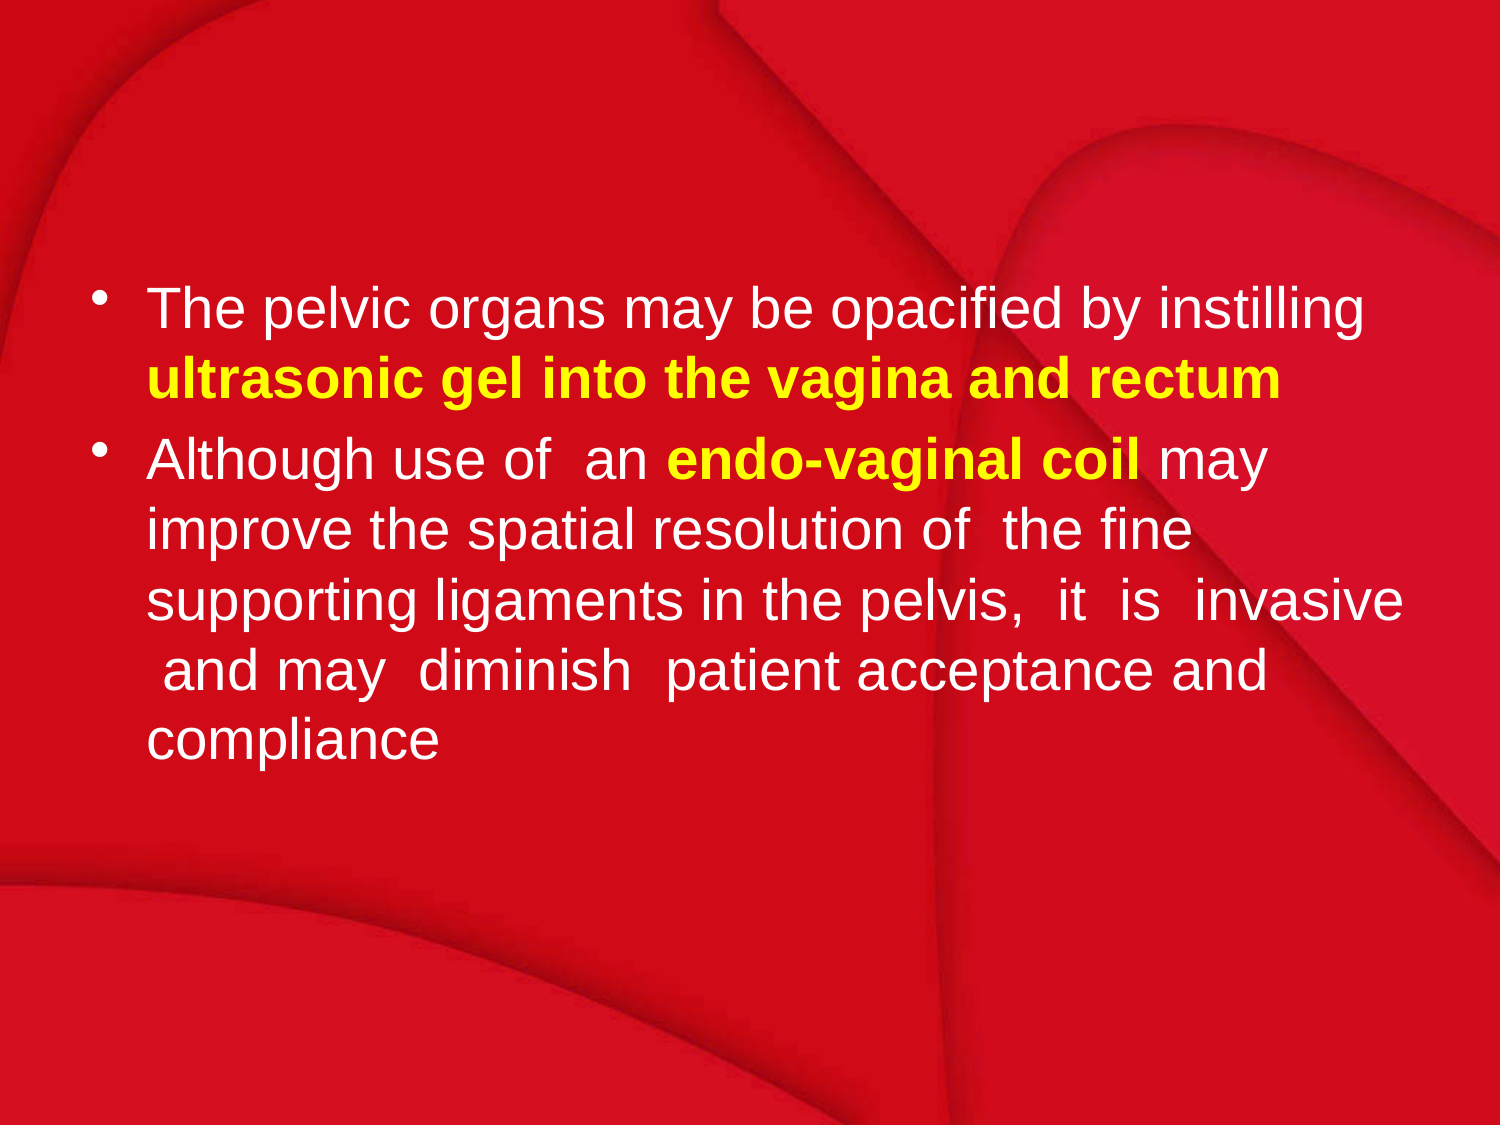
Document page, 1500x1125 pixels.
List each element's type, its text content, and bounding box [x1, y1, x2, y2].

picture [0, 0, 1500, 1125]
list The pelvic organs may be opacified by instilling ultrasonic gel into the vagina and rectum Although use of an endo-vaginal coil may improve the spatial resolution of the fine supporting ligaments in the pelvis, it is invasive and may diminish patient acceptance and compliance [74, 262, 1426, 1006]
